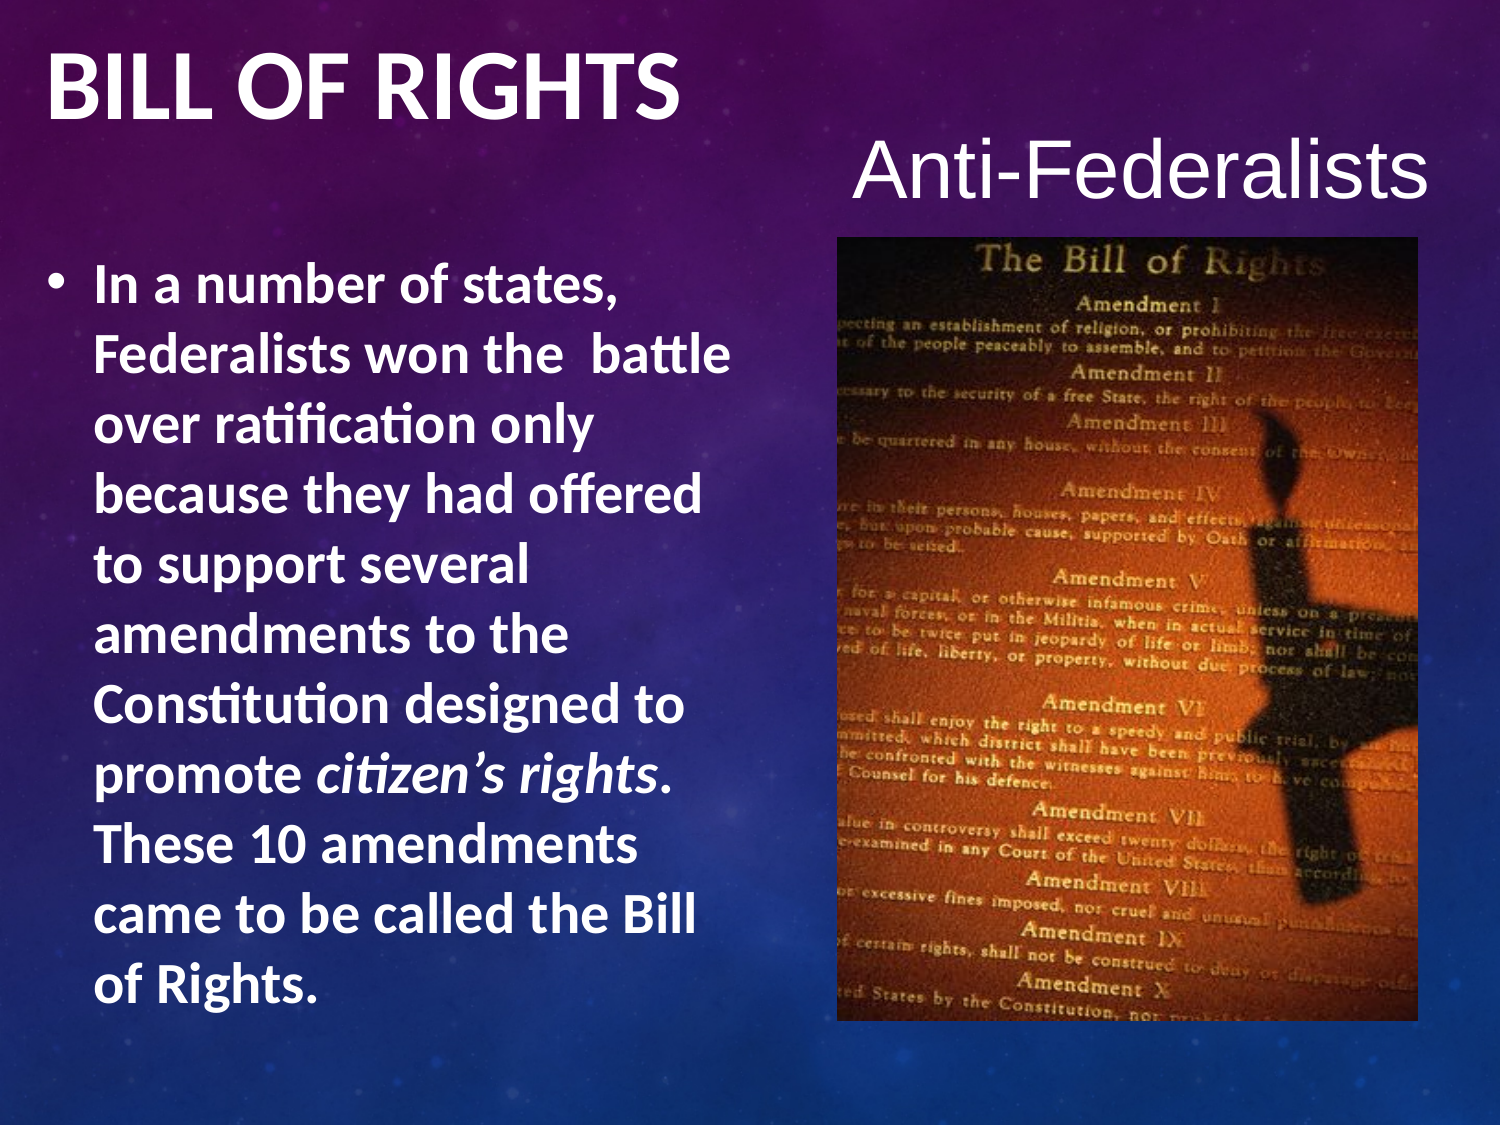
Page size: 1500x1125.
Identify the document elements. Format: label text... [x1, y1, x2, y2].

title BILL OF RIGHTS [29, 20, 1474, 138]
text_box Anti-Federalists [837, 107, 1456, 223]
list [837, 237, 1418, 1021]
picture [0, 0, 1500, 1125]
list In a number of states, Federalists won the battle over ratification only because they had offered to support several amendments to the Constitution designed to promote citizen’s rights. These 10 amendments came to be called the Bill of Rights. [31, 237, 775, 1088]
